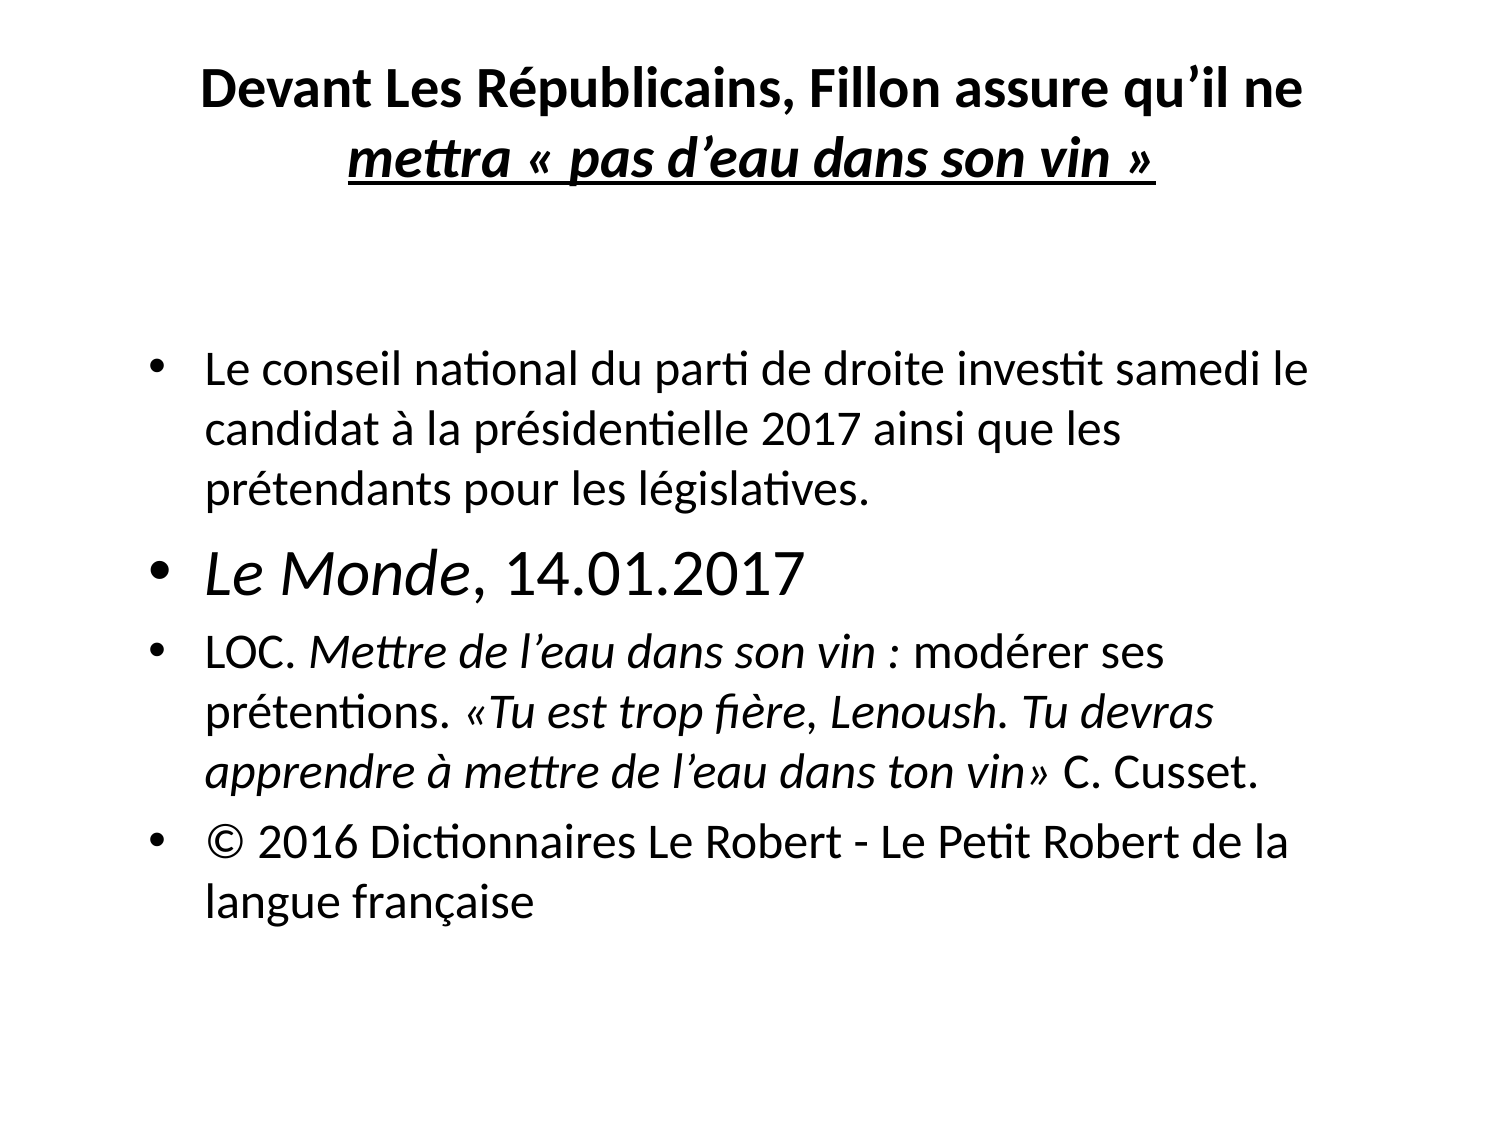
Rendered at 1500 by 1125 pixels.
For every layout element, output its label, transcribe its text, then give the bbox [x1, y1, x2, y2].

list Le conseil national du parti de droite investit samedi le candidat à la présidentielle 2017 ainsi que les prétendants pour les législatives. Le Monde, 14.01.2017 LOC. Mettre de l’eau dans son vin : modérer ses prétentions. «Tu est trop fière, Lenoush. Tu devras apprendre à mettre de l’eau dans ton vin» C. Cusset. © 2016 Dictionnaires Le Robert - Le Petit Robert de la langue française [133, 328, 1371, 989]
title Devant Les Républicains, Fillon assure qu’il ne mettra « pas d’eau dans son vin » [133, 0, 1371, 238]
